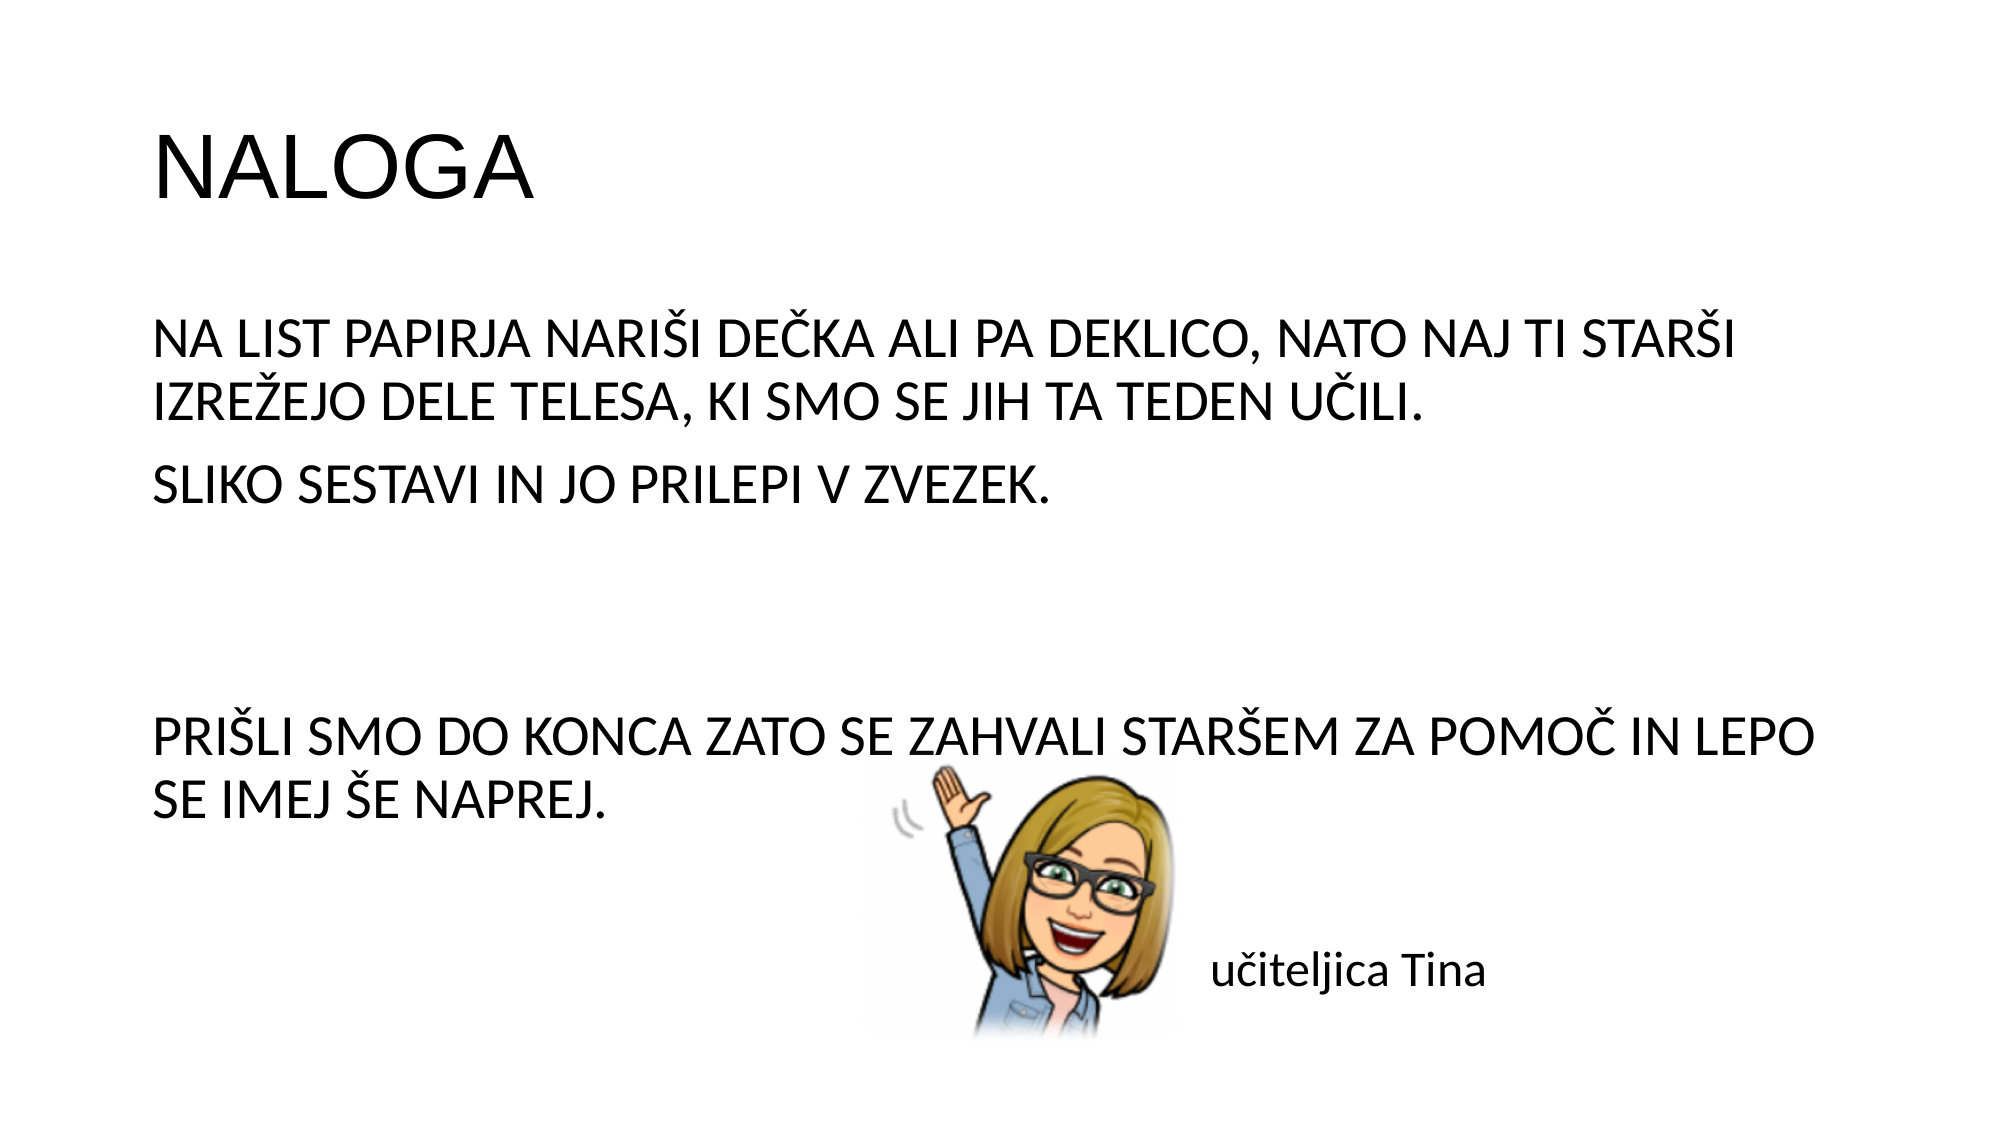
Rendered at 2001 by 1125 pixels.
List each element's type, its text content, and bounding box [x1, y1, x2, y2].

title NALOGA [137, 59, 1863, 278]
picture [855, 748, 1184, 1043]
list NA LIST PAPIRJA NARIŠI DEČKA ALI PA DEKLICO, NATO NAJ TI STARŠI IZREŽEJO DELE TELESA, KI SMO SE JIH TA TEDEN UČILI. SLIKO SESTAVI IN JO PRILEPI V ZVEZEK. PRIŠLI SMO DO KONCA ZATO SE ZAHVALI STARŠEM ZA POMOČ IN LEPO SE IMEJ ŠE NAPREJ. učiteljica Tina [137, 299, 1898, 1079]
